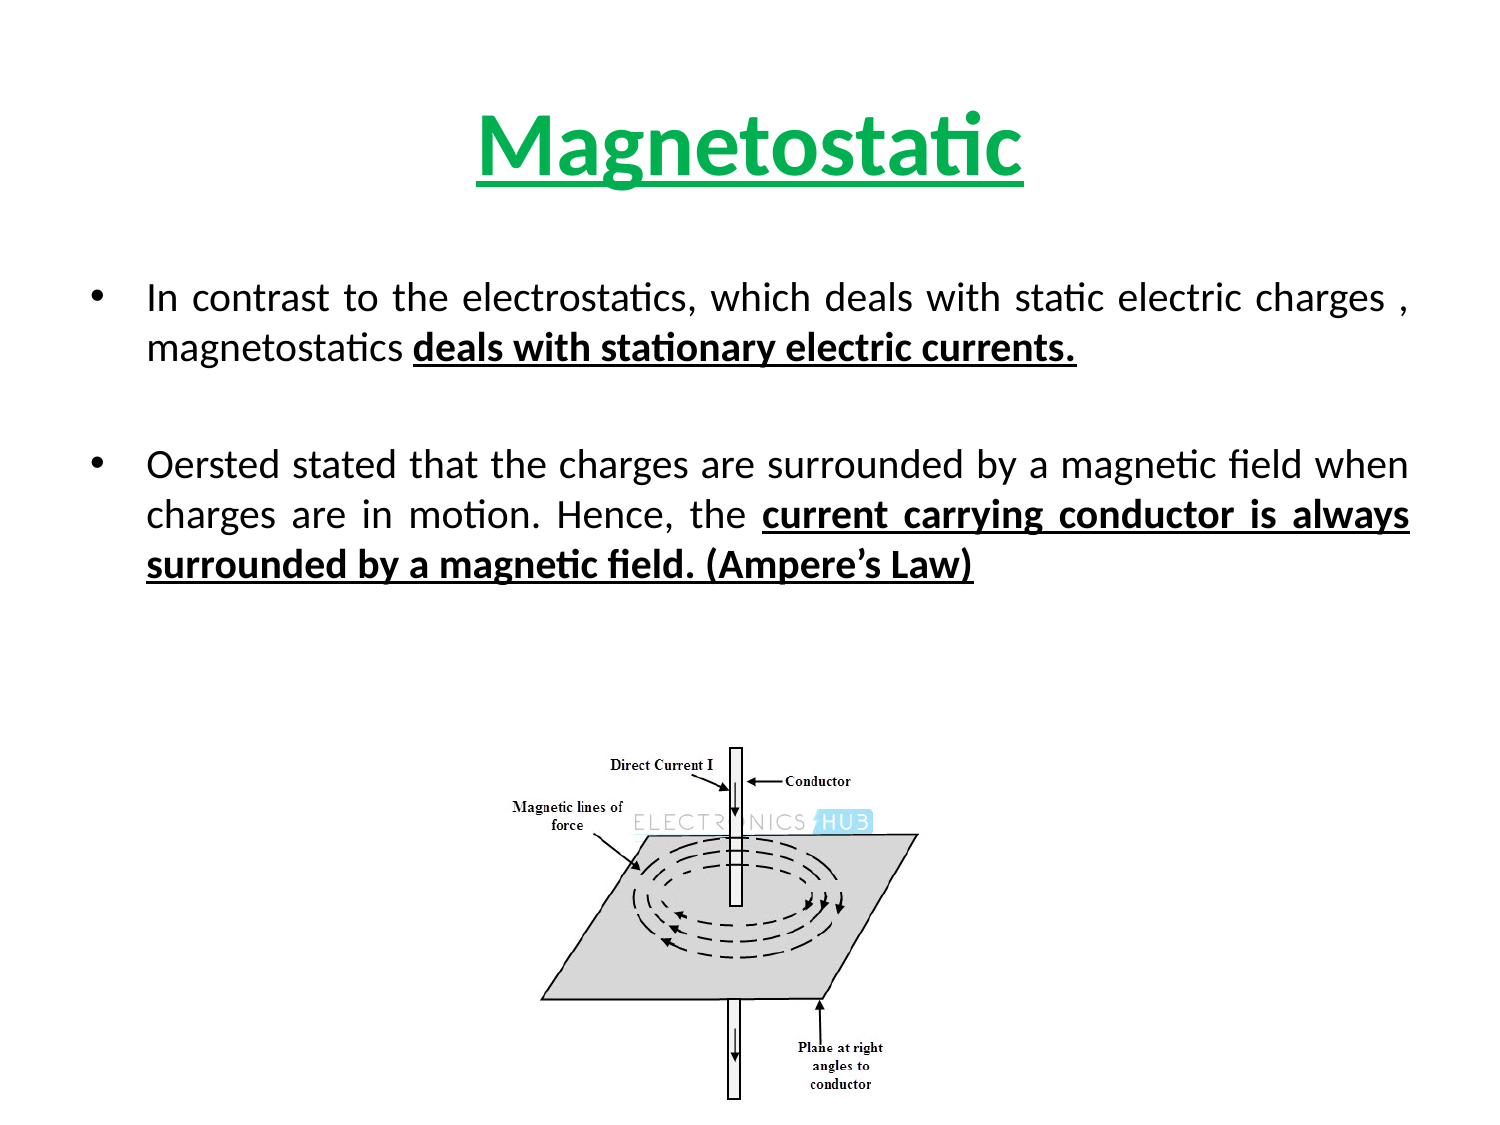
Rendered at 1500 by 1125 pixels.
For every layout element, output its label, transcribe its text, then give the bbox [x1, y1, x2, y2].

picture [506, 738, 927, 1110]
title Magnetostatic [75, 45, 1425, 233]
list In contrast to the electrostatics, which deals with static electric charges , magnetostatics deals with stationary electric currents. Oersted stated that the charges are surrounded by a magnetic field when charges are in motion. Hence, the current carrying conductor is always surrounded by a magnetic field. (Ampere’s Law) [75, 262, 1425, 1005]
